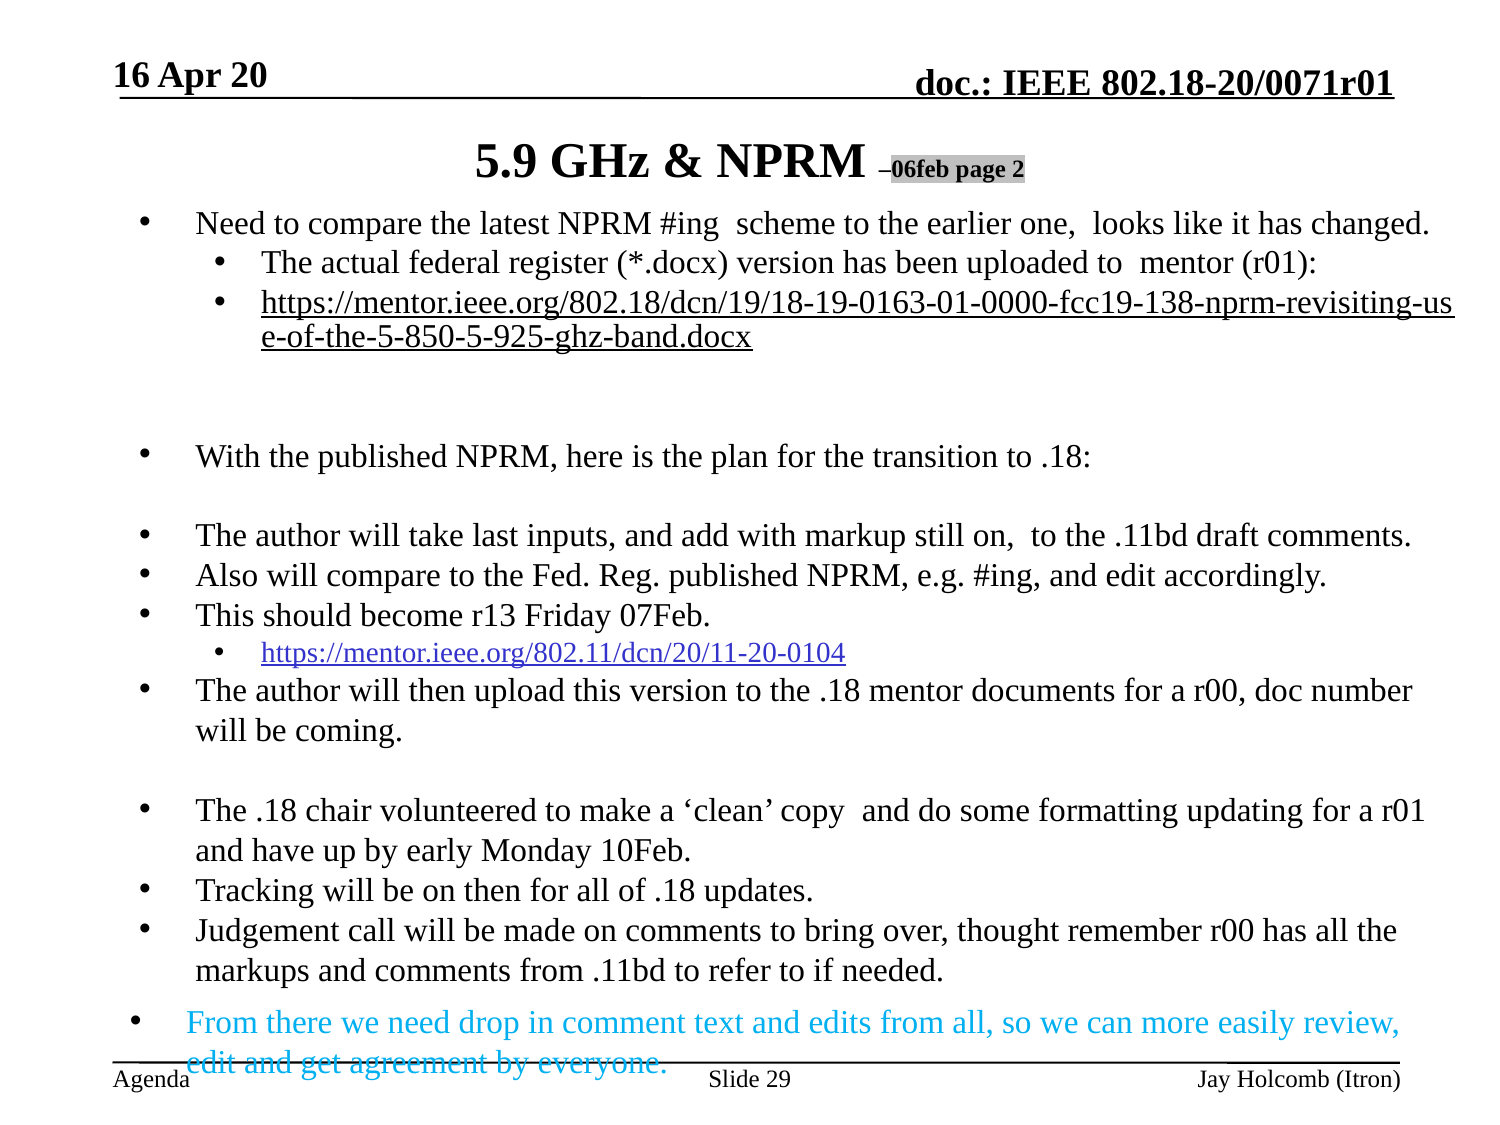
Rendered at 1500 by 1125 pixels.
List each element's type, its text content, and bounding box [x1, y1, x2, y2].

title 5.9 GHz & NPRM –06feb page 2 [59, 102, 1441, 213]
slide_number Slide 29 [699, 1061, 800, 1123]
footer Jay Holcomb (Itron) [878, 1061, 1402, 1093]
list Need to compare the latest NPRM #ing scheme to the earlier one, looks like it has changed. The actual federal register (*.docx) version has been uploaded to mentor (r01): https://mentor.ieee.org/802.18/dcn/19/18-19-0163-01-0000-fcc19-138-nprm-revisiting-use-of-the-5-850-5-925-ghz-band.docx With the published NPRM, here is the plan for the transition to .18: The author will take last inputs, and add with markup still on, to the .11bd draft comments. Also will compare to the Fed. Reg. published NPRM, e.g. #ing, and edit accordingly. This should become r13 Friday 07Feb. https://mentor.ieee.org/802.11/dcn/20/11-20-0104 The author will then upload this version to the .18 mentor documents for a r00, doc number will be coming. The .18 chair volunteered to make a ‘clean’ copy and do some formatting updating for a r01 and have up by early Monday 10Feb. Tracking will be on then for all of .18 updates. Judgement call will be made on comments to bring over, thought remember r00 has all the markups and comments from .11bd to refer to if needed. From there we need drop in comment text and edits from all, so we can more easily review, edit and get agreement by everyone. [114, 192, 1476, 1063]
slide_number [112, 49, 488, 95]
